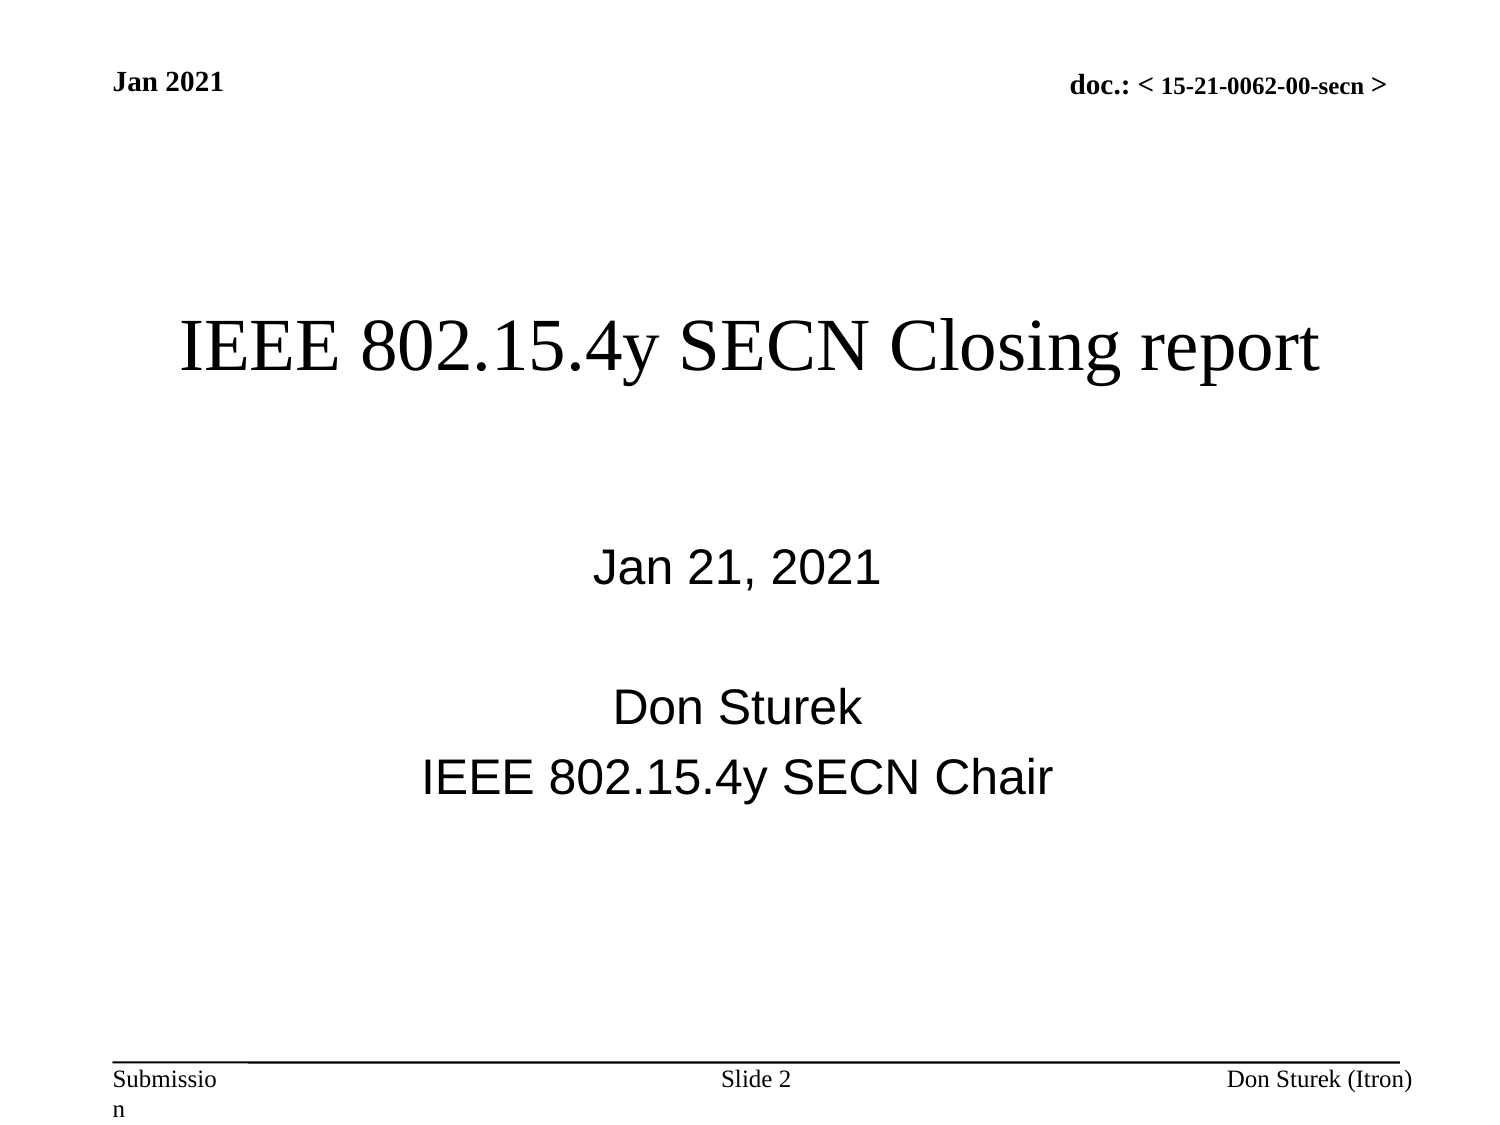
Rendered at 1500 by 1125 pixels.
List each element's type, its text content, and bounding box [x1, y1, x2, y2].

footer Don Sturek (Itron) [843, 1061, 1413, 1093]
subtitle Jan 21, 2021 Don Sturek IEEE 802.15.4y SECN Chair [212, 527, 1263, 815]
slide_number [112, 61, 376, 98]
title IEEE 802.15.4y SECN Closing report [112, 219, 1388, 461]
slide_number Slide 2 [712, 1061, 800, 1093]
